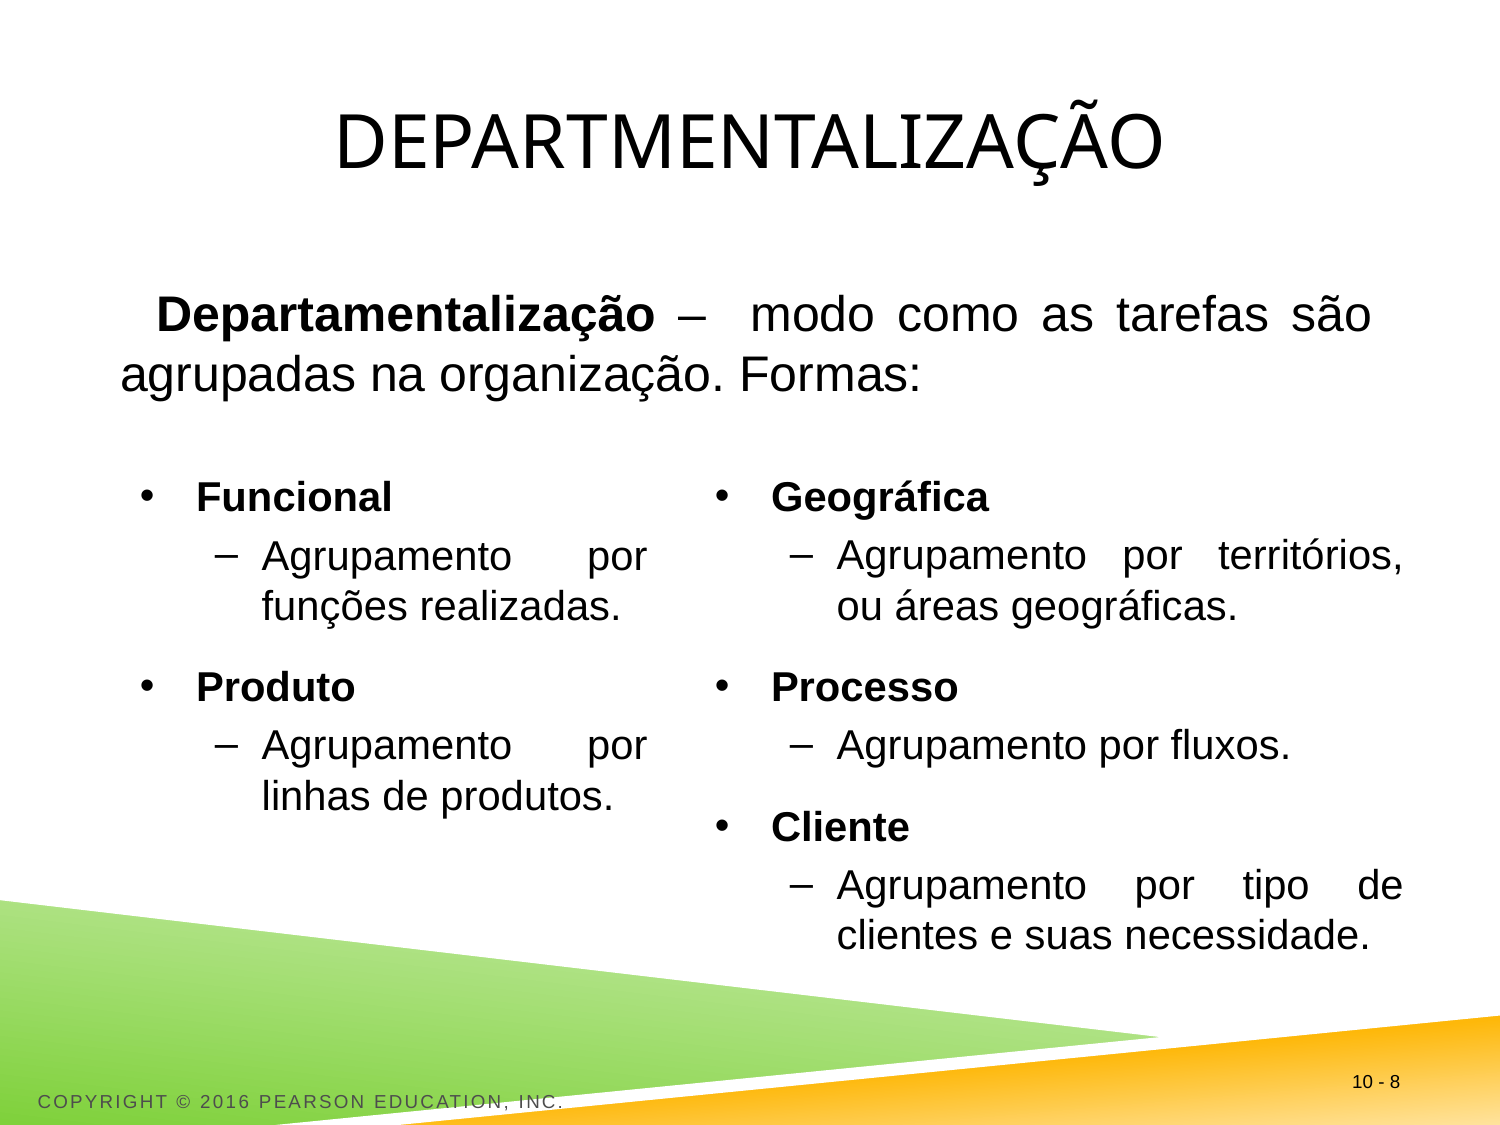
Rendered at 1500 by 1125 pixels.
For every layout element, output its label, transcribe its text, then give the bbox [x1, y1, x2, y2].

footer Copyright © 2016 Pearson Education, Inc. [37, 1052, 91, 1113]
title DepartmentalizaçÃO [112, 45, 1388, 233]
text_box [91, 491, 767, 1125]
text_box Geográfica Agrupamento por territórios, ou áreas geográficas. Processo Agrupamento por fluxos. Cliente Agrupamento por tipo de clientes e suas necessidade. [699, 462, 1419, 1063]
text_box Funcional Agrupamento por funções realizadas. Produto Agrupamento por linhas de produtos. [124, 462, 663, 934]
text_box Departamentalização – modo como as tarefas são agrupadas na organização. Formas: [74, 273, 1388, 409]
text_box 10 - 8 [1337, 1062, 1500, 1100]
